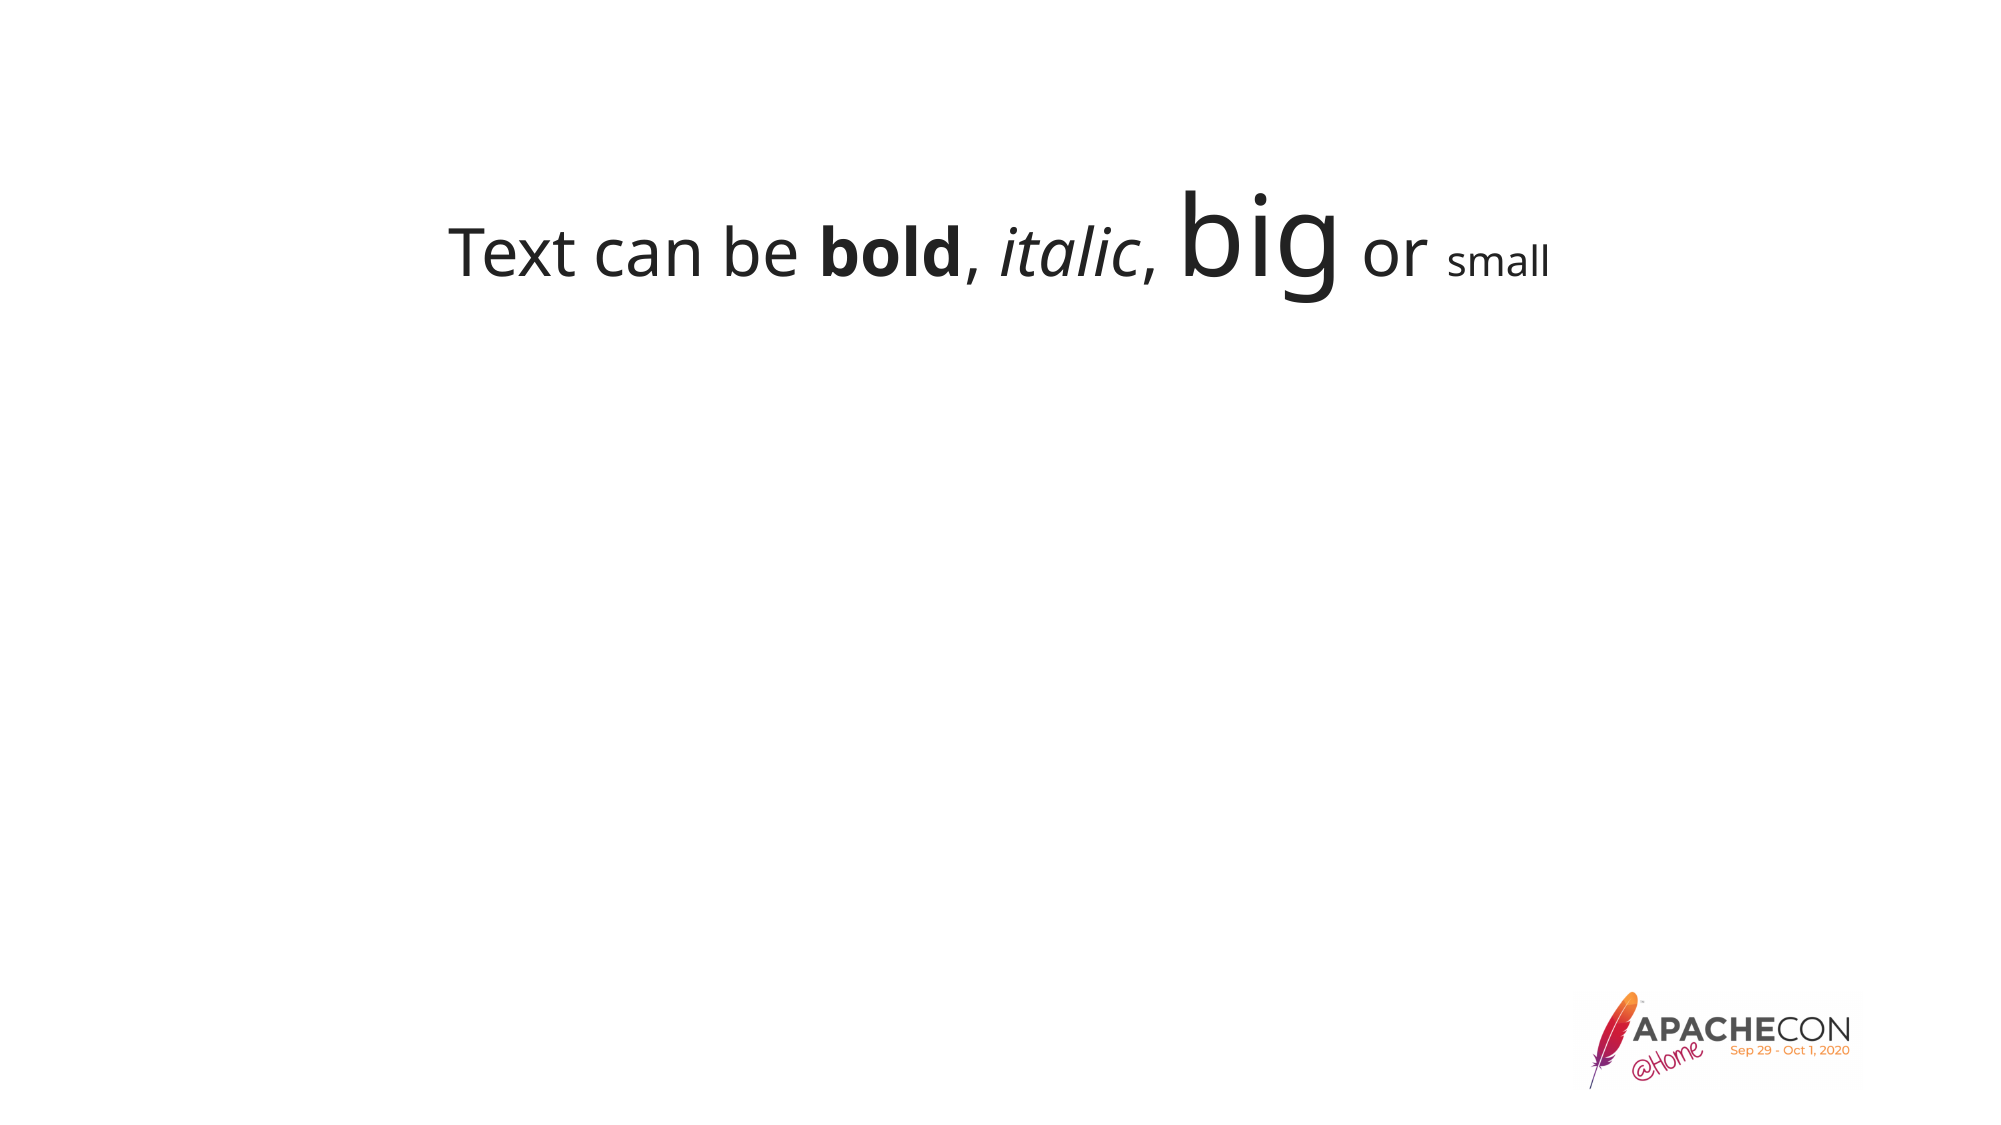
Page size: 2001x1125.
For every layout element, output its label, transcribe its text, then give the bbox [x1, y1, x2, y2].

text_box Text can be bold, italic, big or small [137, 172, 1863, 798]
picture [1573, 991, 1863, 1090]
